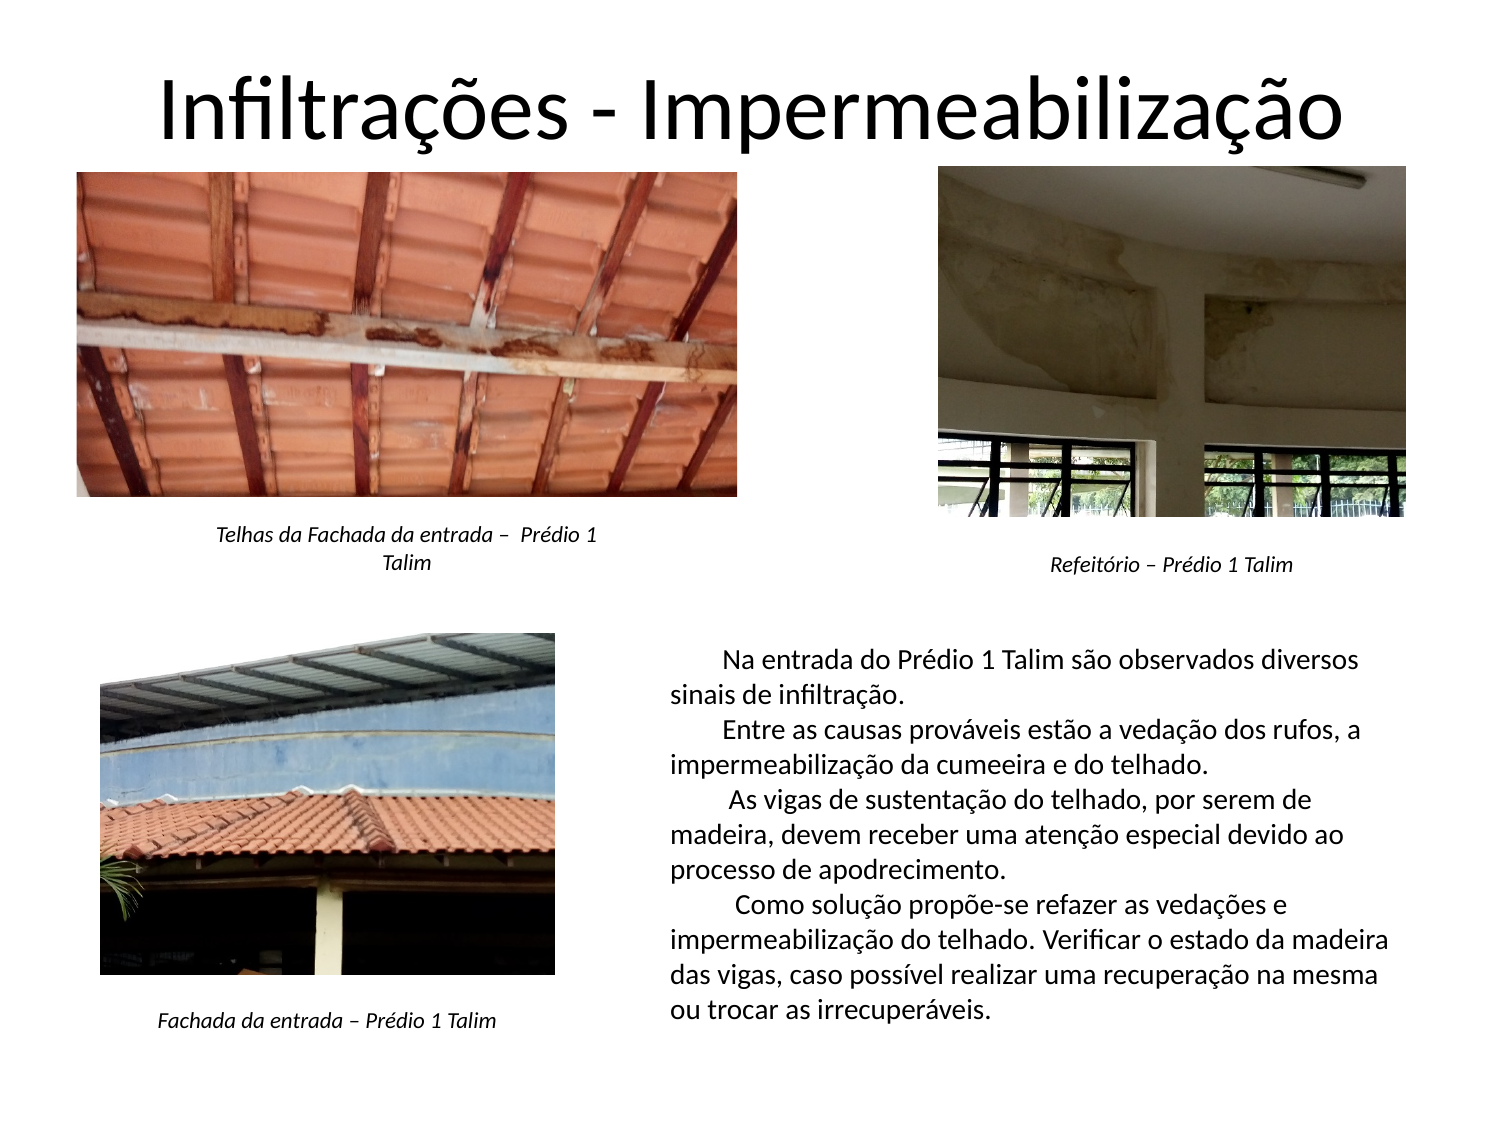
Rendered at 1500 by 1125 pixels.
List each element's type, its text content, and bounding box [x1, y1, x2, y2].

text_box Telhas da Fachada da entrada – Prédio 1 Talim [188, 512, 626, 583]
picture [938, 166, 1406, 517]
text_box Refeitório – Prédio 1 Talim [953, 542, 1391, 585]
title Infiltrações - Impermeabilização [76, 8, 1427, 197]
text_box Na entrada do Prédio 1 Talim são observados diversos sinais de infiltração. Entre as causas prováveis estão a vedação dos rufos, a impermeabilização da cumeeira e do telhado. As vigas de sustentação do telhado, por serem de madeira, devem receber uma atenção especial devido ao processo de apodrecimento. Como solução propõe-se refazer as vedações e impermeabilização do telhado. Verificar o estado da madeira das vigas, caso possível realizar uma recuperação na mesma ou trocar as irrecuperáveis. [655, 633, 1427, 1068]
text_box Fachada da entrada – Prédio 1 Talim [109, 997, 547, 1041]
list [76, 172, 738, 497]
picture [100, 633, 556, 975]
